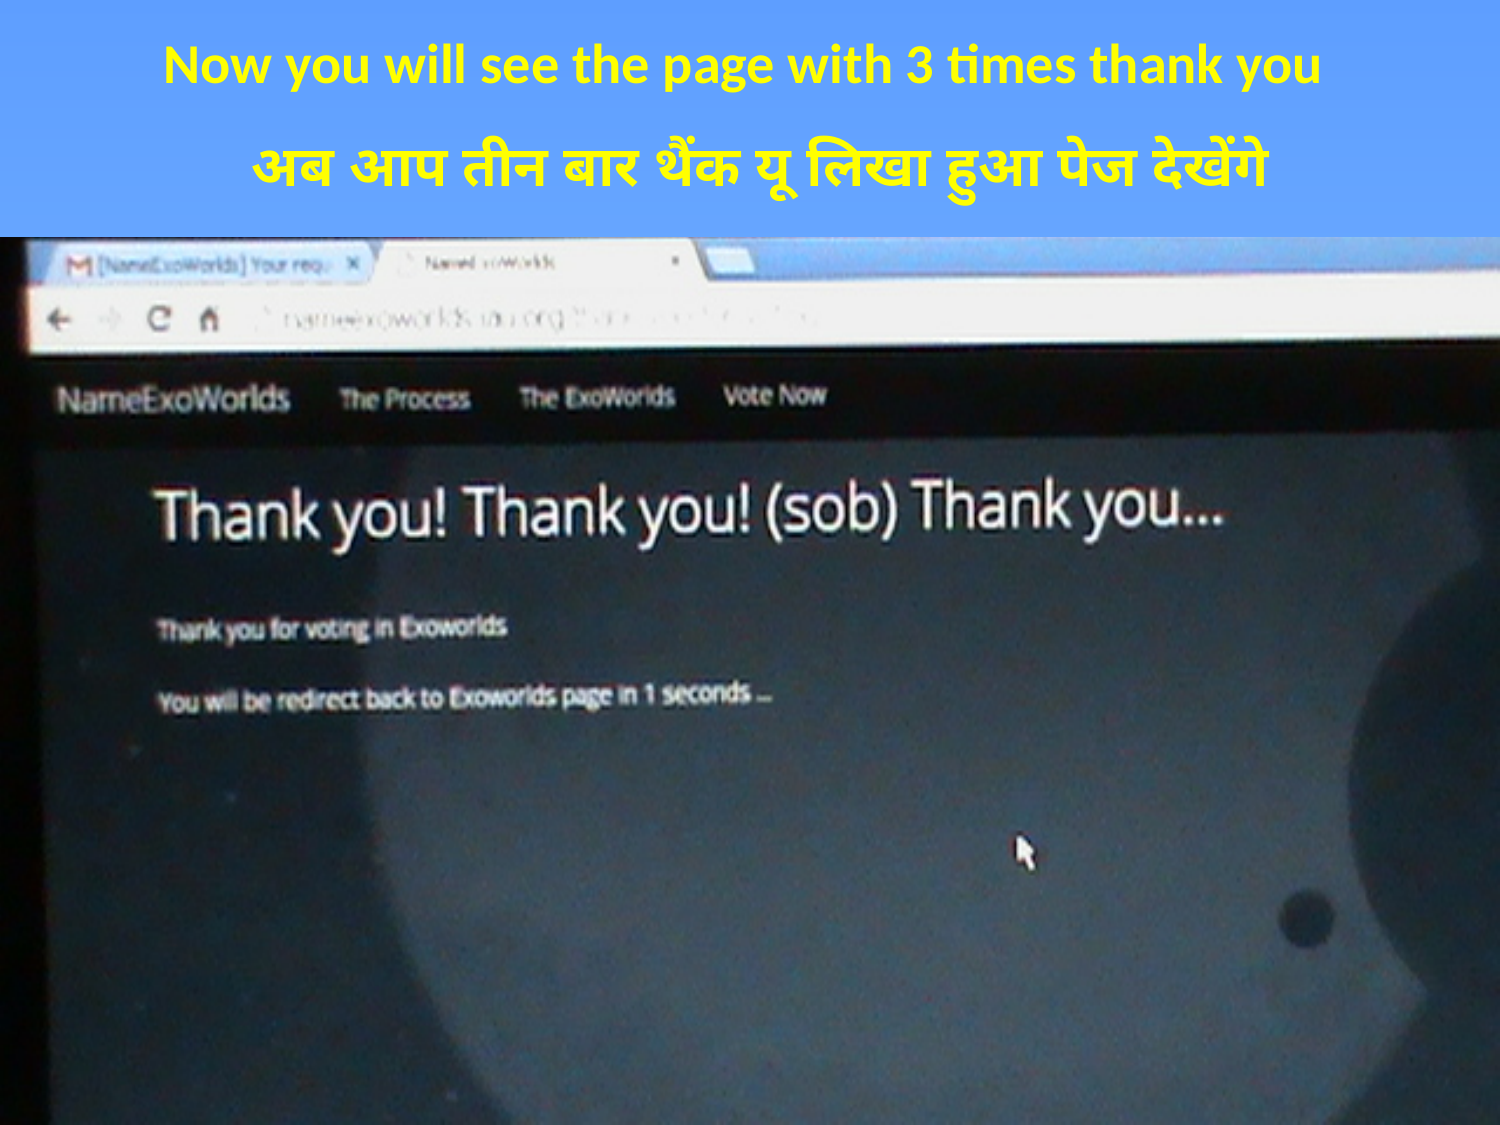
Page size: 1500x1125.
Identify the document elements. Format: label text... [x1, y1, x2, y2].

title Now you will see the page with 3 times thank you अब आप तीन बार थैंक यू लिखा हुआ पेज देखेंगे [0, 0, 1500, 233]
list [0, 237, 1500, 1125]
